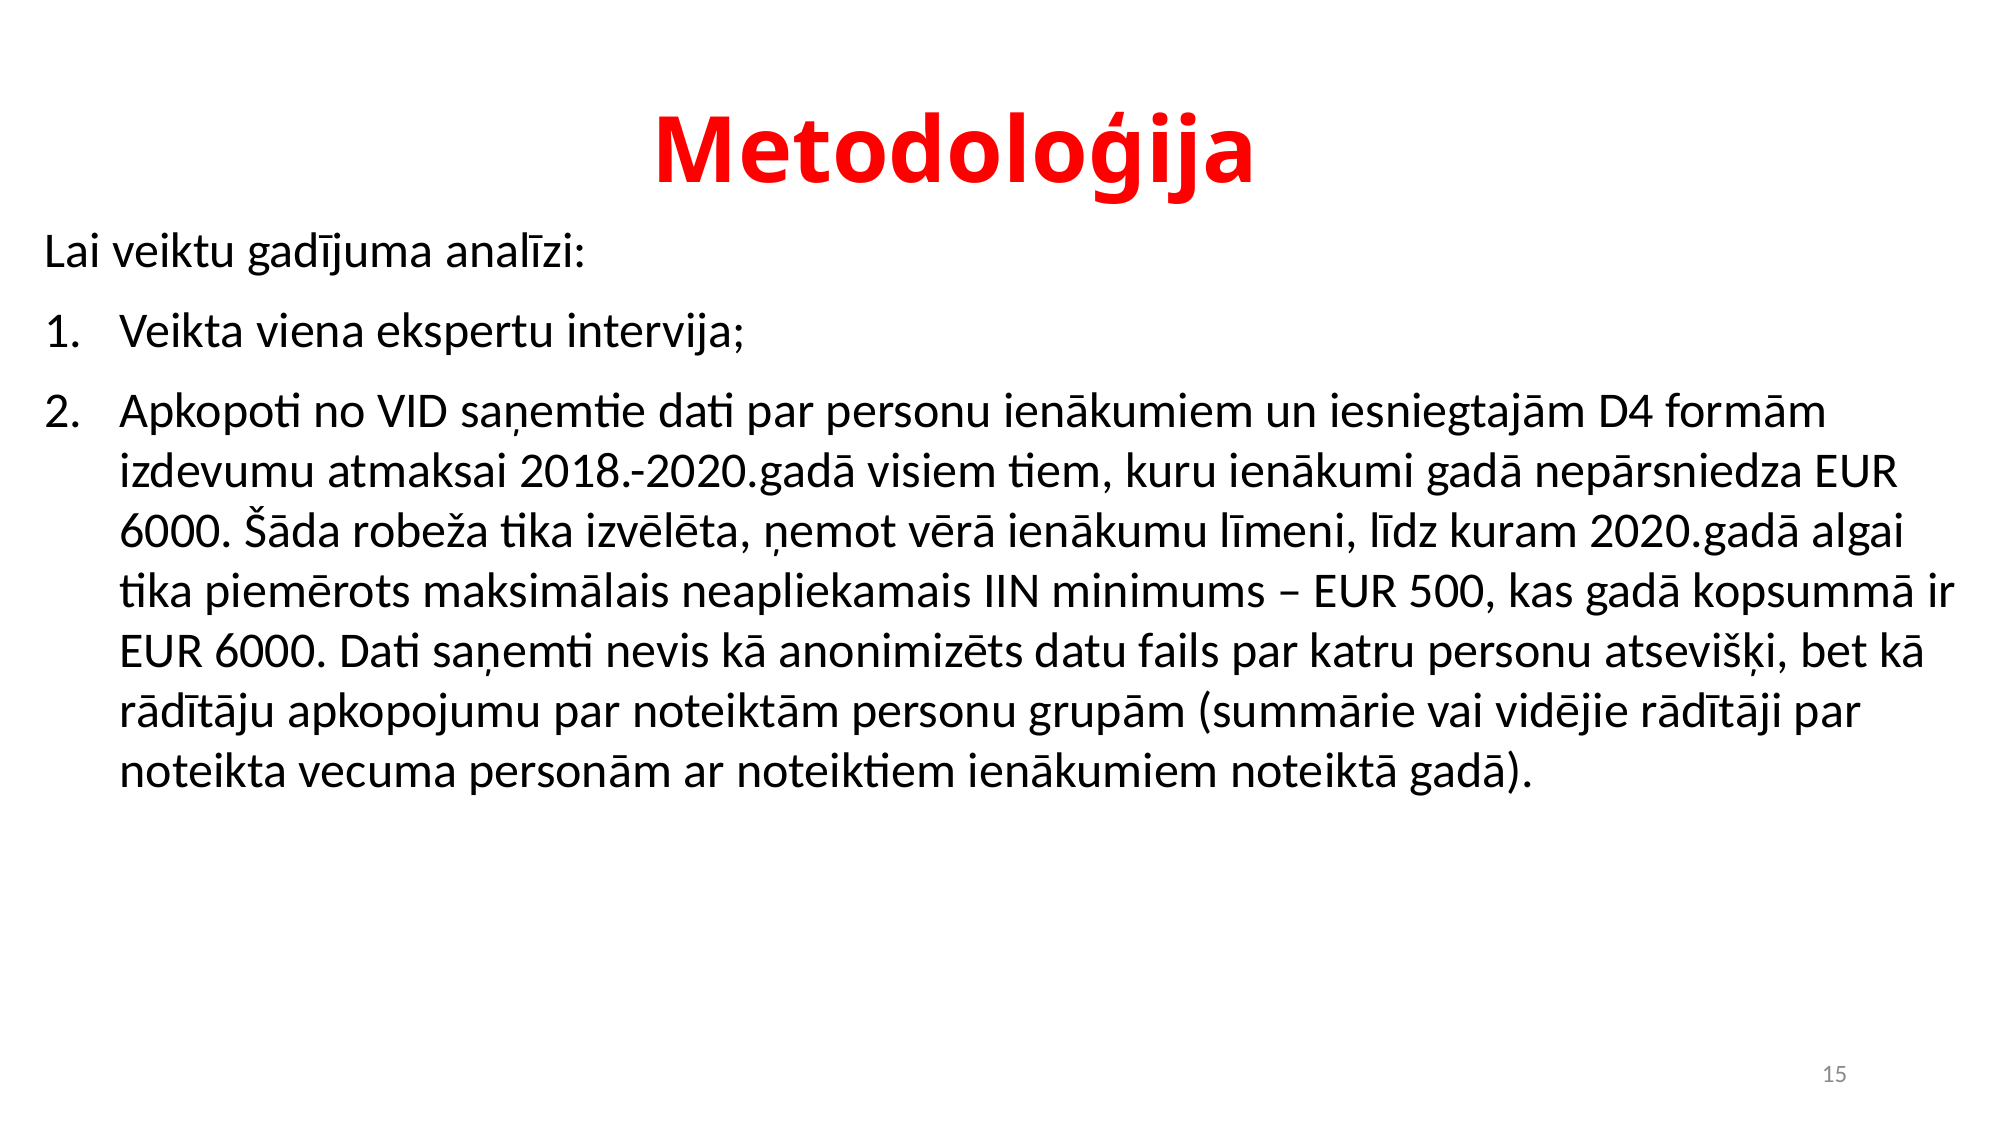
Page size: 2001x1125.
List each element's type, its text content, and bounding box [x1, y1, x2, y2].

text_box Lai veiktu gadījuma analīzi: Veikta viena ekspertu intervija; Apkopoti no VID saņemtie dati par personu ienākumiem un iesniegtajām D4 formām izdevumu atmaksai 2018.-2020.gadā visiem tiem, kuru ienākumi gadā nepārsniedza EUR 6000. Šāda robeža tika izvēlēta, ņemot vērā ienākumu līmeni, līdz kuram 2020.gadā algai tika piemērots maksimālais neapliekamais IIN minimums – EUR 500, kas gadā kopsummā ir EUR 6000. Dati saņemti nevis kā anonimizēts datu fails par katru personu atsevišķi, bet kā rādītāju apkopojumu par noteiktām personu grupām (summārie vai vidējie rādītāji par noteikta vecuma personām ar noteiktiem ienākumiem noteiktā gadā). [29, 210, 2000, 805]
slide_number 15 [1412, 1042, 1863, 1103]
title Metodoloģija [92, 44, 1818, 210]
